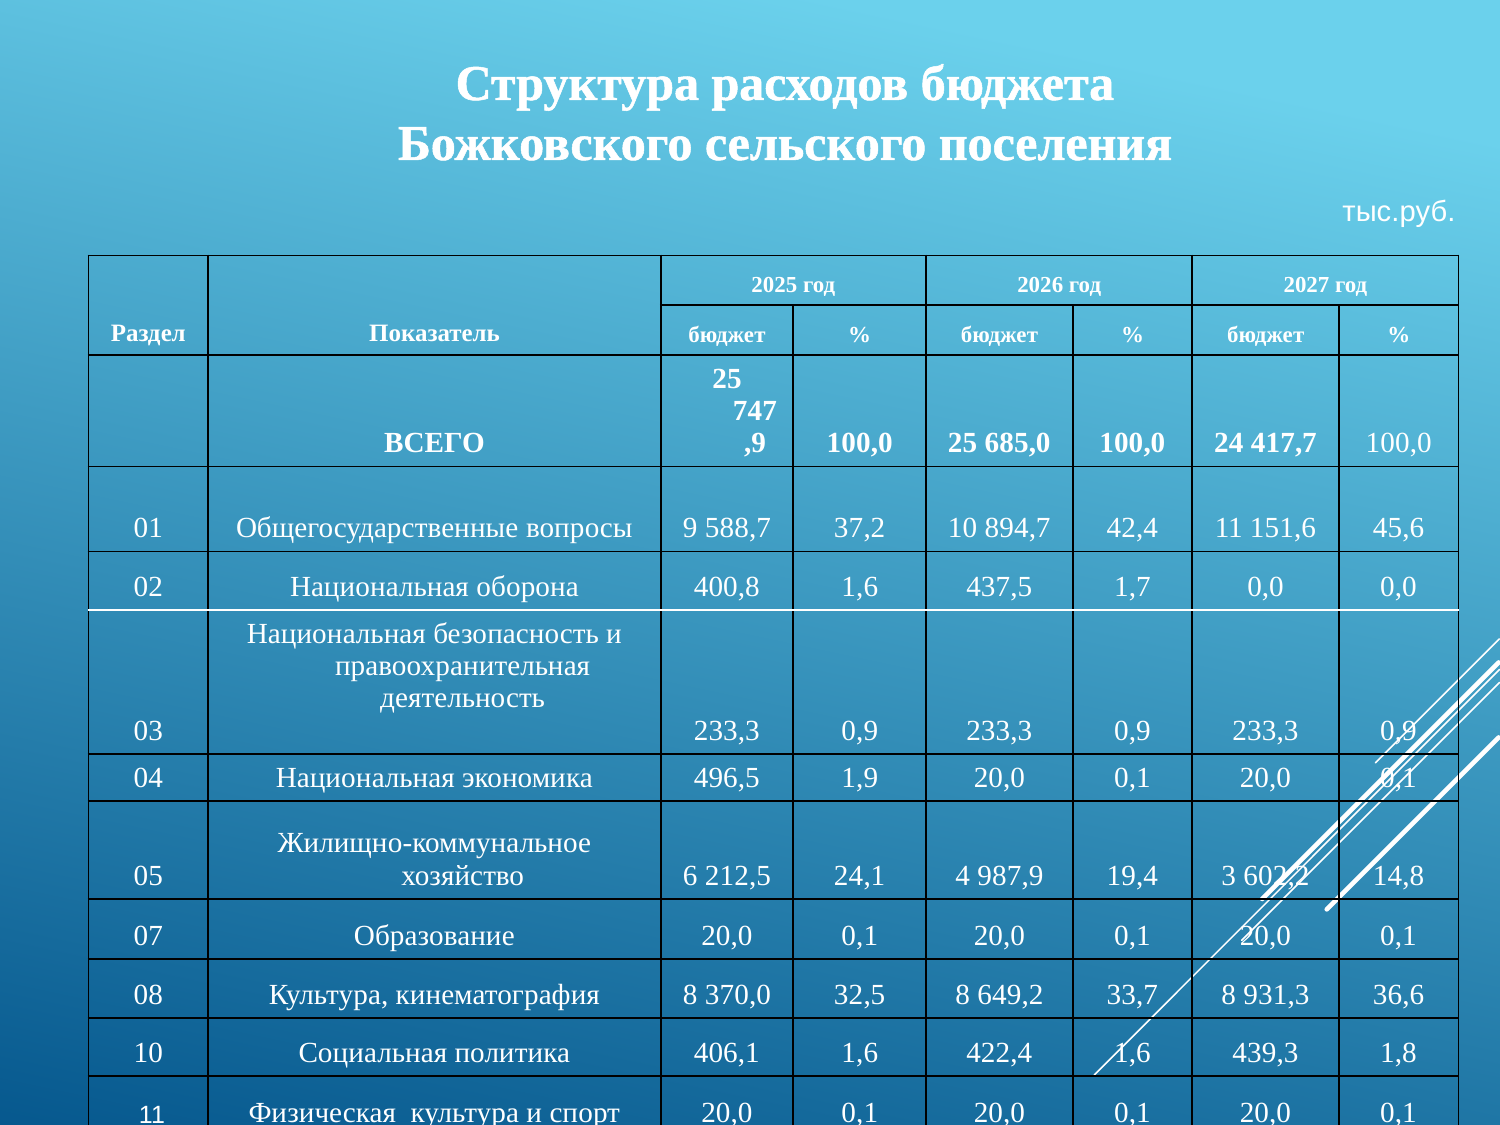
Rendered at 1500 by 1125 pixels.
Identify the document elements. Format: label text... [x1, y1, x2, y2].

table_cell 0,1 [794, 1077, 925, 1125]
table_cell 1,6 [1074, 1019, 1191, 1075]
table_cell Общегосударственные вопросы [209, 467, 660, 551]
table_cell Культура, кинематография [209, 960, 660, 1017]
table_cell 19,4 [1074, 802, 1191, 898]
table_cell 100,0 [794, 356, 925, 466]
table_cell 233,3 [927, 611, 1072, 753]
table_cell 1,9 [794, 755, 925, 800]
table_cell 20,0 [1193, 1077, 1338, 1125]
table_cell 20,0 [927, 1077, 1072, 1125]
table_cell % [1340, 306, 1458, 354]
table_cell 3 602,2 [1193, 802, 1338, 898]
table_cell Национальная безопасность и правоохранительная деятельность [209, 611, 660, 753]
table_cell 437,5 [927, 552, 1072, 609]
table_cell 0,1 [1340, 755, 1458, 800]
table_cell 8 370,0 [662, 960, 792, 1017]
table_cell 1,8 [1340, 1019, 1458, 1075]
table_cell 25 685,0 [927, 356, 1072, 466]
table_cell 0,1 [1340, 1077, 1458, 1125]
table_cell 0,1 [1074, 1077, 1191, 1125]
table_header Показатель [209, 256, 660, 354]
table_header Раздел [89, 256, 207, 354]
table_cell 422,4 [927, 1019, 1072, 1075]
table_cell 400,8 [662, 552, 792, 609]
table_cell [89, 356, 207, 466]
table_cell 0,0 [1193, 552, 1338, 609]
table_cell 37,2 [794, 467, 925, 551]
table_cell бюджет [927, 306, 1072, 354]
table_cell 0,9 [1340, 611, 1458, 753]
table_header 2026 год [927, 256, 1191, 304]
table_cell Национальная оборона [209, 552, 660, 609]
table_cell 07 [89, 900, 207, 958]
table_cell % [794, 306, 925, 354]
table_header 2025 год [662, 256, 925, 304]
table_cell 20,0 [662, 900, 792, 958]
table_cell 406,1 [662, 1019, 792, 1075]
table_cell 0,1 [794, 900, 925, 958]
table_cell 439,3 [1193, 1019, 1338, 1075]
table_cell 25 747,9 [662, 356, 792, 466]
table_cell 05 [89, 802, 207, 898]
table_cell 1,6 [794, 552, 925, 609]
table_cell Физическая культура и спорт [209, 1077, 660, 1125]
table_cell 36,6 [1340, 960, 1458, 1017]
table_cell 0,1 [1340, 900, 1458, 958]
table_cell 20,0 [927, 755, 1072, 800]
table_cell 08 [89, 960, 207, 1017]
table_cell 9 588,7 [662, 467, 792, 551]
table_cell 42,4 [1074, 467, 1191, 551]
table_cell 20,0 [1193, 900, 1338, 958]
table_cell 24 417,7 [1193, 356, 1338, 466]
table_cell 496,5 [662, 755, 792, 800]
table_cell 100,0 [1340, 356, 1458, 466]
table_cell 6 212,5 [662, 802, 792, 898]
table_cell 20,0 [1193, 755, 1338, 800]
table_cell 0,1 [1074, 755, 1191, 800]
table_cell 100,0 [1074, 356, 1191, 466]
table_cell 0,9 [794, 611, 925, 753]
table_cell Национальная экономика [209, 755, 660, 800]
table_cell 01 [89, 467, 207, 551]
table_cell ВСЕГО [209, 356, 660, 466]
table_cell 32,5 [794, 960, 925, 1017]
table_cell 20,0 [662, 1077, 792, 1125]
table_cell 233,3 [662, 611, 792, 753]
table_cell 233,3 [1193, 611, 1338, 753]
table_cell 11 151,6 [1193, 467, 1338, 551]
text_box тыс.руб. [1210, 184, 1471, 235]
text_box Структура расходов бюджета Божковского сельского поселения [147, 42, 1423, 231]
table_cell 20,0 [927, 900, 1072, 958]
table_cell 33,7 [1074, 960, 1191, 1017]
table_cell Образование [209, 900, 660, 958]
table_cell 8 649,2 [927, 960, 1072, 1017]
table_cell Жилищно-коммунальное хозяйство [209, 802, 660, 898]
table_cell 4 987,9 [927, 802, 1072, 898]
table_cell 24,1 [794, 802, 925, 898]
table_cell 1,6 [794, 1019, 925, 1075]
table_cell 11 [89, 1077, 207, 1125]
table_cell 14,8 [1340, 802, 1458, 898]
table_cell % [1074, 306, 1191, 354]
table_cell 0,9 [1074, 611, 1191, 753]
table_cell Социальная политика [209, 1019, 660, 1075]
table_cell 1,7 [1074, 552, 1191, 609]
table_cell 10 894,7 [927, 467, 1072, 551]
table_cell бюджет [662, 306, 792, 354]
table_cell бюджет [1193, 306, 1338, 354]
table_cell 02 [89, 552, 207, 609]
table_cell 10 [89, 1019, 207, 1075]
table_cell 03 [89, 611, 207, 753]
table_cell 8 931,3 [1193, 960, 1338, 1017]
table_cell 45,6 [1340, 467, 1458, 551]
table_cell 0,1 [1074, 900, 1191, 958]
table_cell 04 [89, 755, 207, 800]
table_cell 0,0 [1340, 552, 1458, 609]
table_header 2027 год [1193, 256, 1458, 304]
